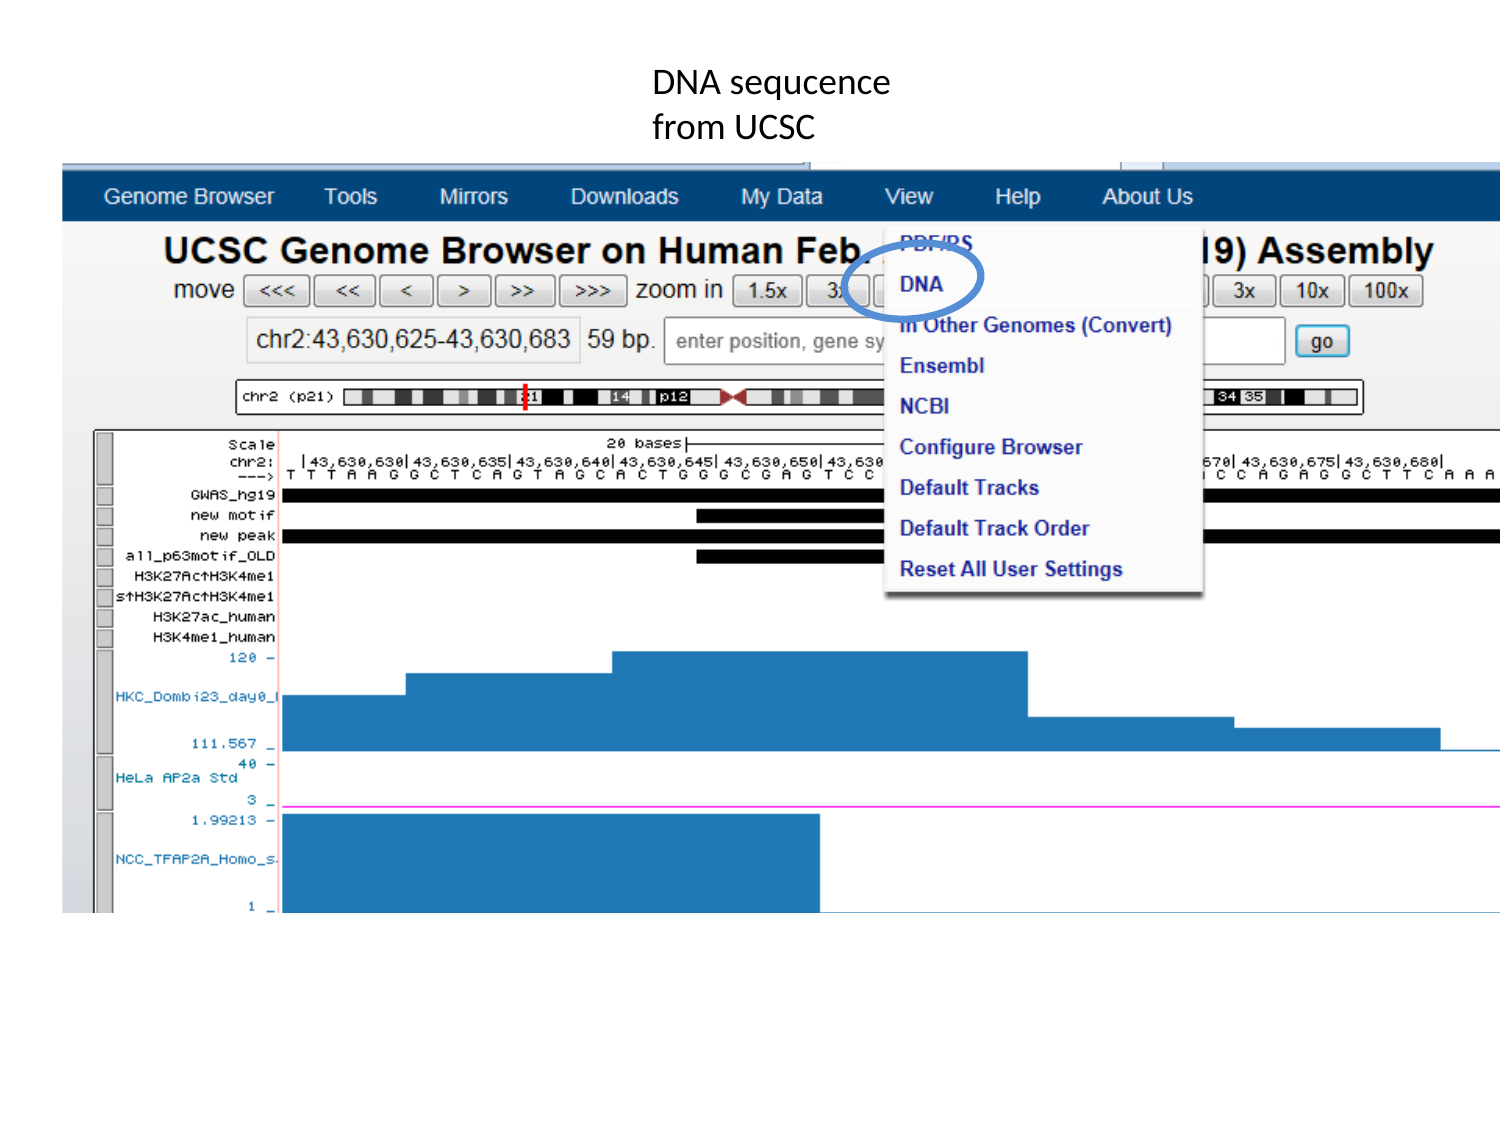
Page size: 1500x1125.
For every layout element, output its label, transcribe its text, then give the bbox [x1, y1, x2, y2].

text_box DNA sequcence from UCSC [637, 49, 988, 155]
picture [62, 162, 1500, 913]
